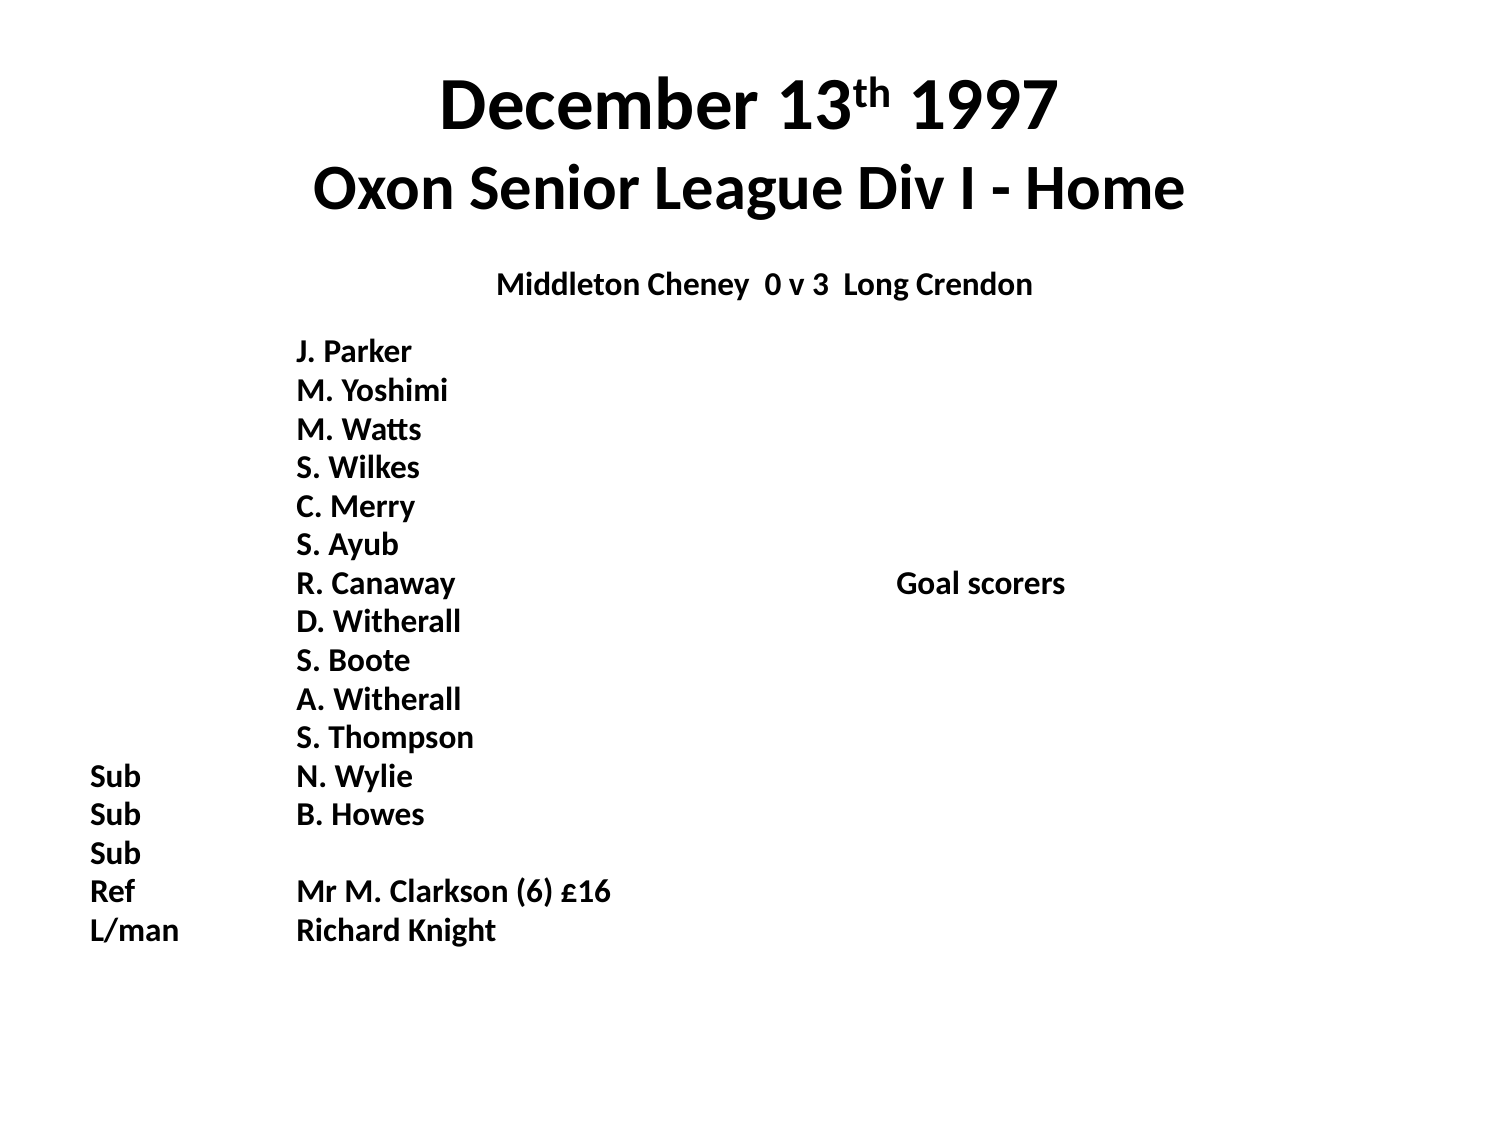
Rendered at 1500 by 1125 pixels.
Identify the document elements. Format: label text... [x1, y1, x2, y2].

list Middleton Cheney 0 v 3 Long Crendon J. Parker M. Yoshimi M. Watts S. Wilkes C. Merry S. Ayub R. Canaway Goal scorers D. Witherall S. Boote A. Witherall S. Thompson Sub N. Wylie Sub B. Howes Sub Ref Mr M. Clarkson (6) £16 L/man Richard Knight [75, 262, 1425, 1005]
title December 13th 1997 Oxon Senior League Div I - Home [75, 45, 1425, 233]
